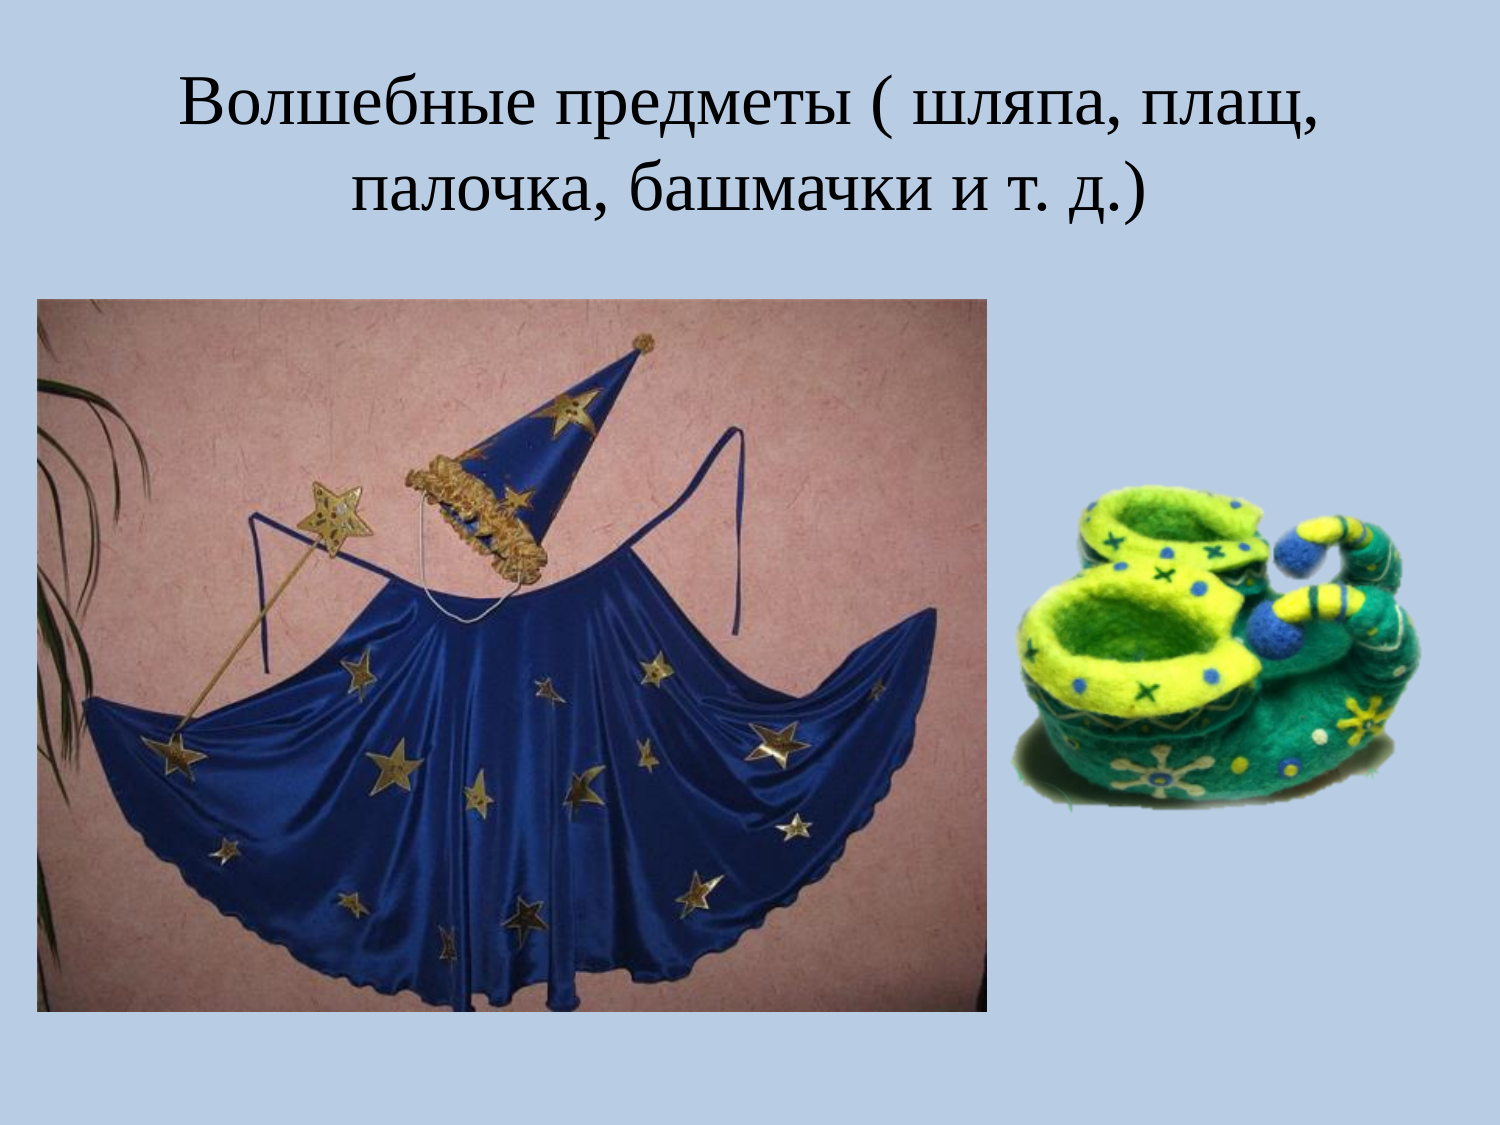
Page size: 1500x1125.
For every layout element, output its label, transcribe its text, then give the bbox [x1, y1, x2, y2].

title Волшебные предметы ( шляпа, плащ, палочка, башмачки и т. д.) [75, 45, 1425, 233]
picture [37, 299, 1455, 1013]
